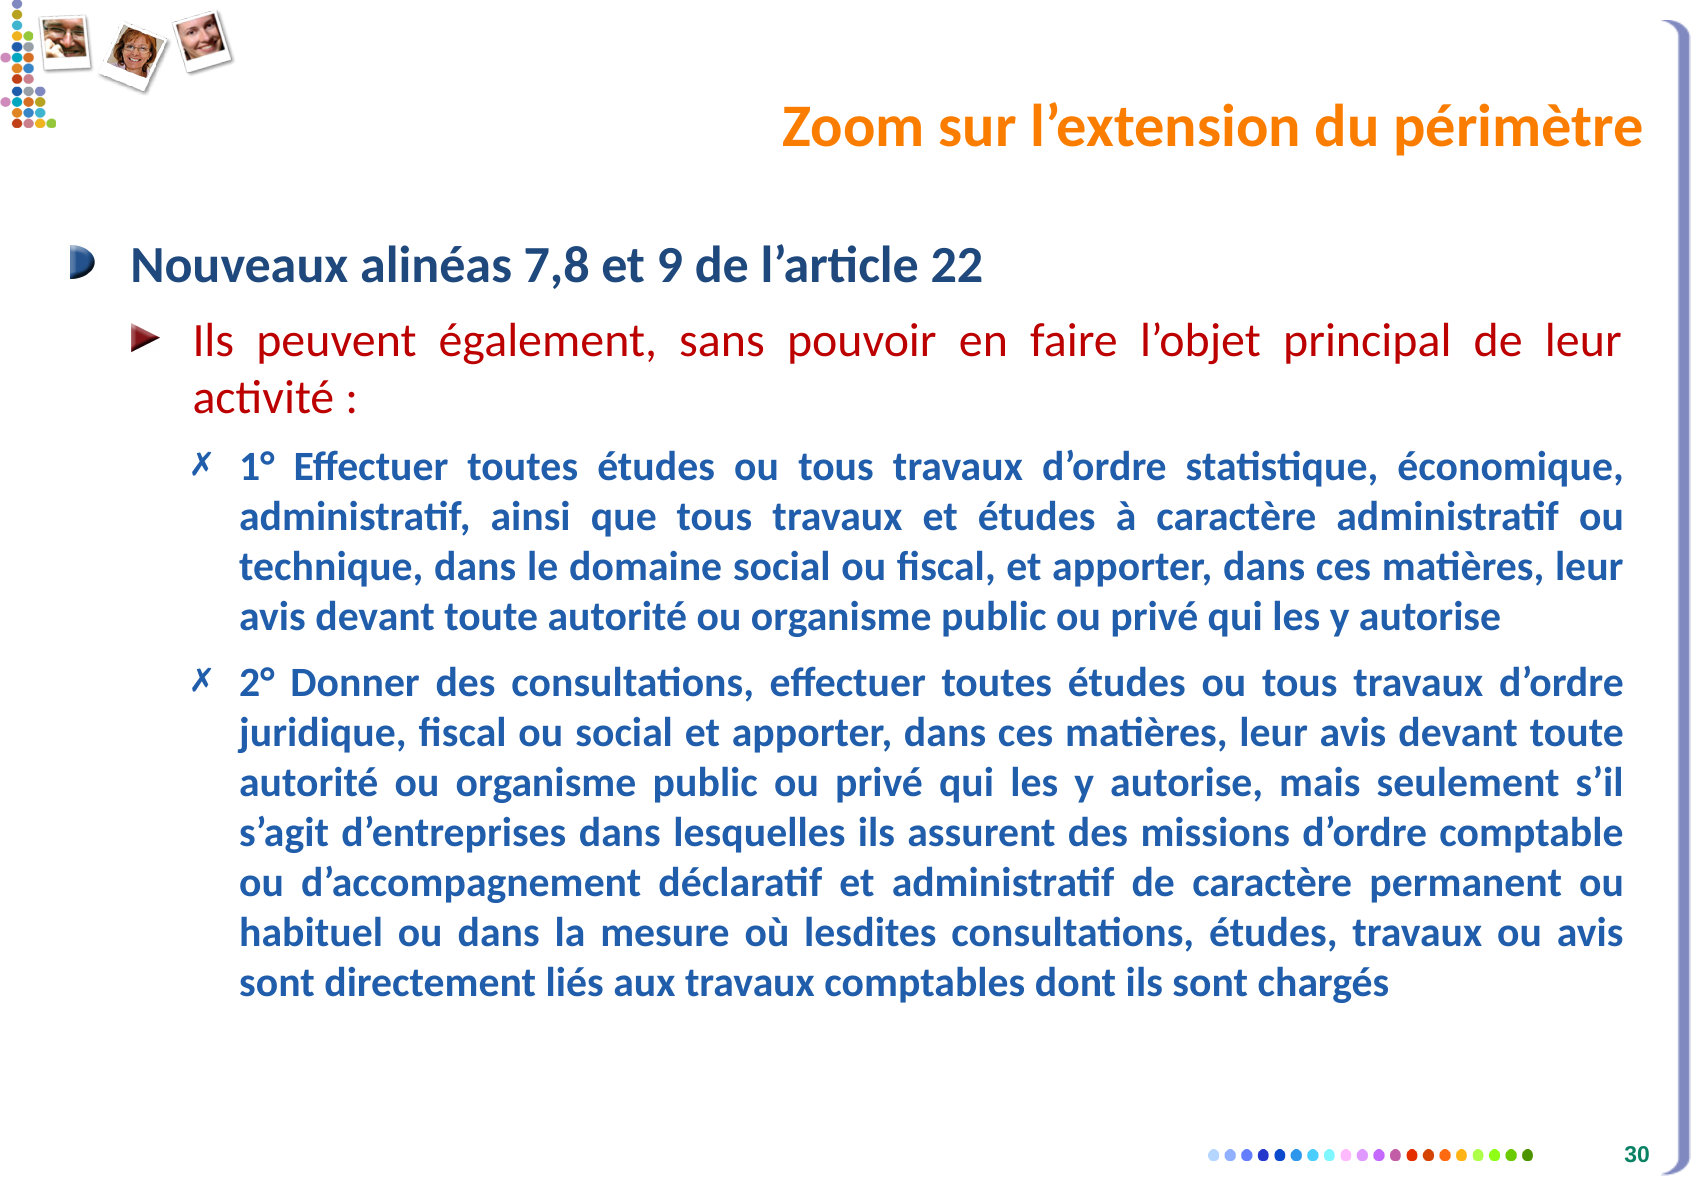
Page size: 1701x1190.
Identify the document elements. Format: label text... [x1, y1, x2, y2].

title Zoom sur l’extension du périmètre [71, 47, 1661, 198]
picture [1, 0, 233, 128]
picture [1208, 1149, 1533, 1161]
picture [1661, 20, 1691, 1176]
picture [68, 243, 97, 281]
list Nouveaux alinéas 7,8 et 9 de l’article 22 Ils peuvent également, sans pouvoir en faire l’objet principal de leur activité : 1° Effectuer toutes études ou tous travaux d’ordre statistique, économique, administratif, ainsi que tous travaux et études à caractère administratif ou technique, dans le domaine social ou fiscal, et apporter, dans ces matières, leur avis devant toute autorité ou organisme public ou privé qui les y autorise 2° Donner des consultations, effectuer toutes études ou tous travaux d’ordre juridique, fiscal ou social et apporter, dans ces matières, leur avis devant toute autorité ou organisme public ou privé qui les y autorise, mais seulement s’il s’agit d’entreprises dans lesquelles ils assurent des missions d’ordre comptable ou d’accompagnement déclaratif et administratif de caractère permanent ou habituel ou dans la mesure où lesdites consultations, études, travaux ou avis sont directement liés aux travaux comptables dont ils sont chargés [52, 223, 1641, 1063]
picture [130, 322, 161, 353]
